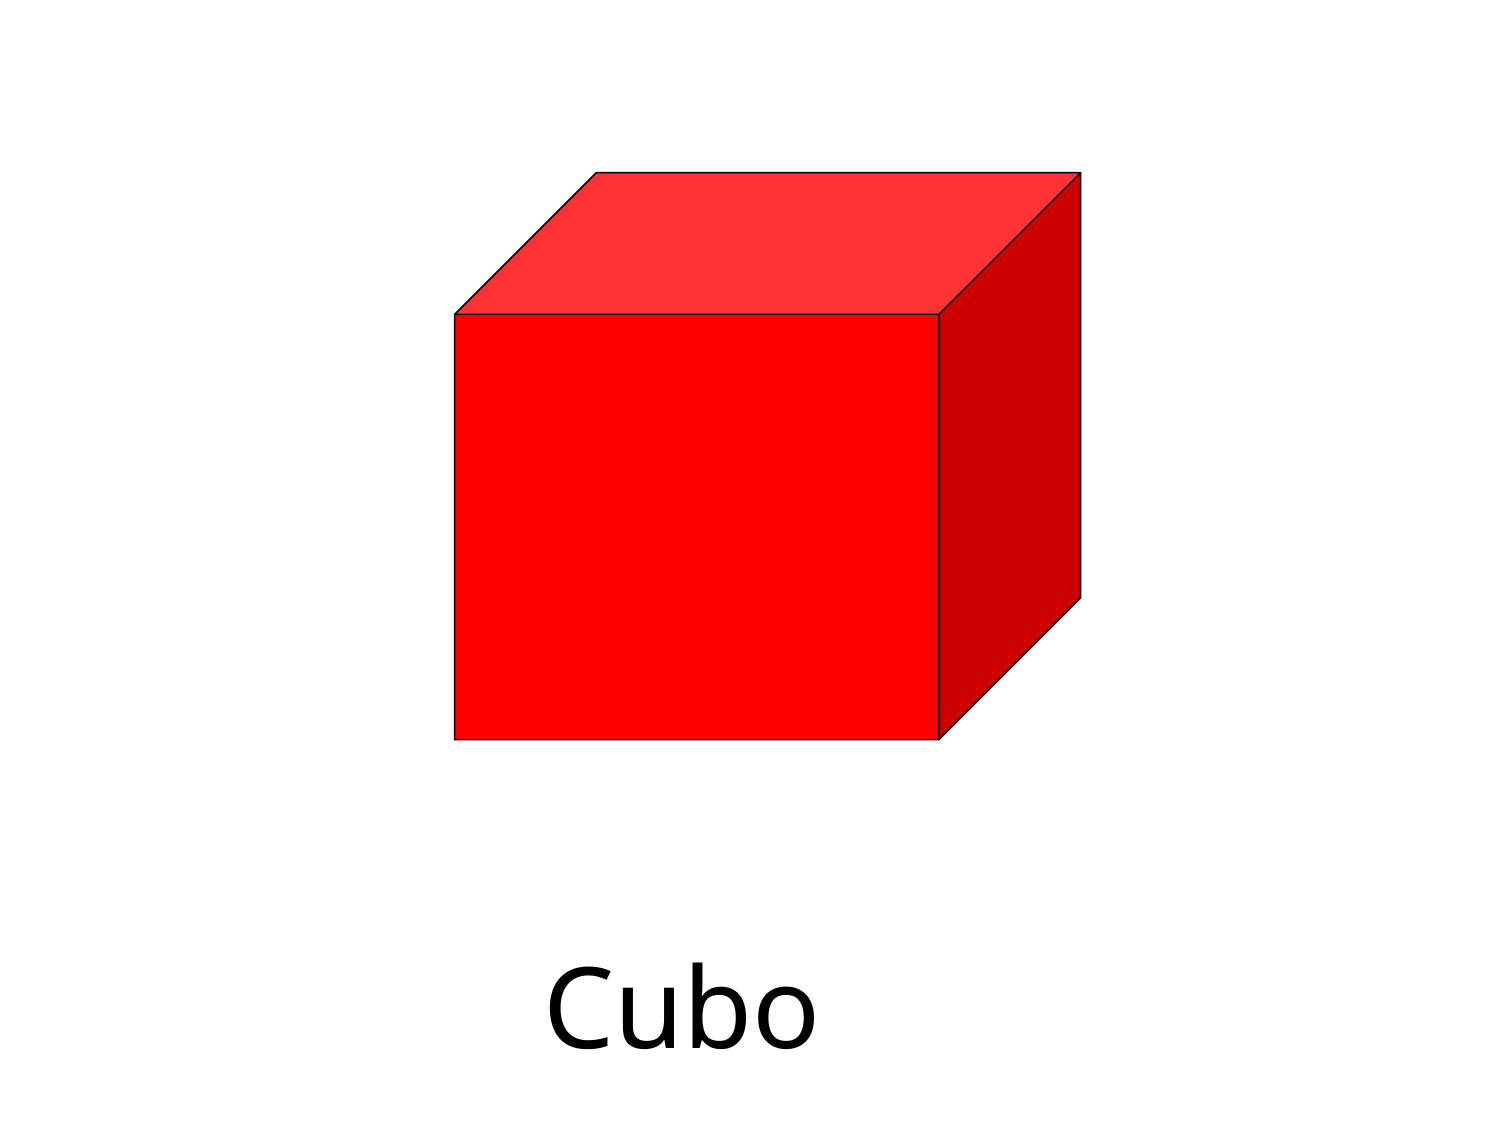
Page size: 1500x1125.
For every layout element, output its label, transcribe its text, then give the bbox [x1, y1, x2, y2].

text_box Cubo [182, 928, 1211, 1079]
text_box [454, 172, 1081, 740]
